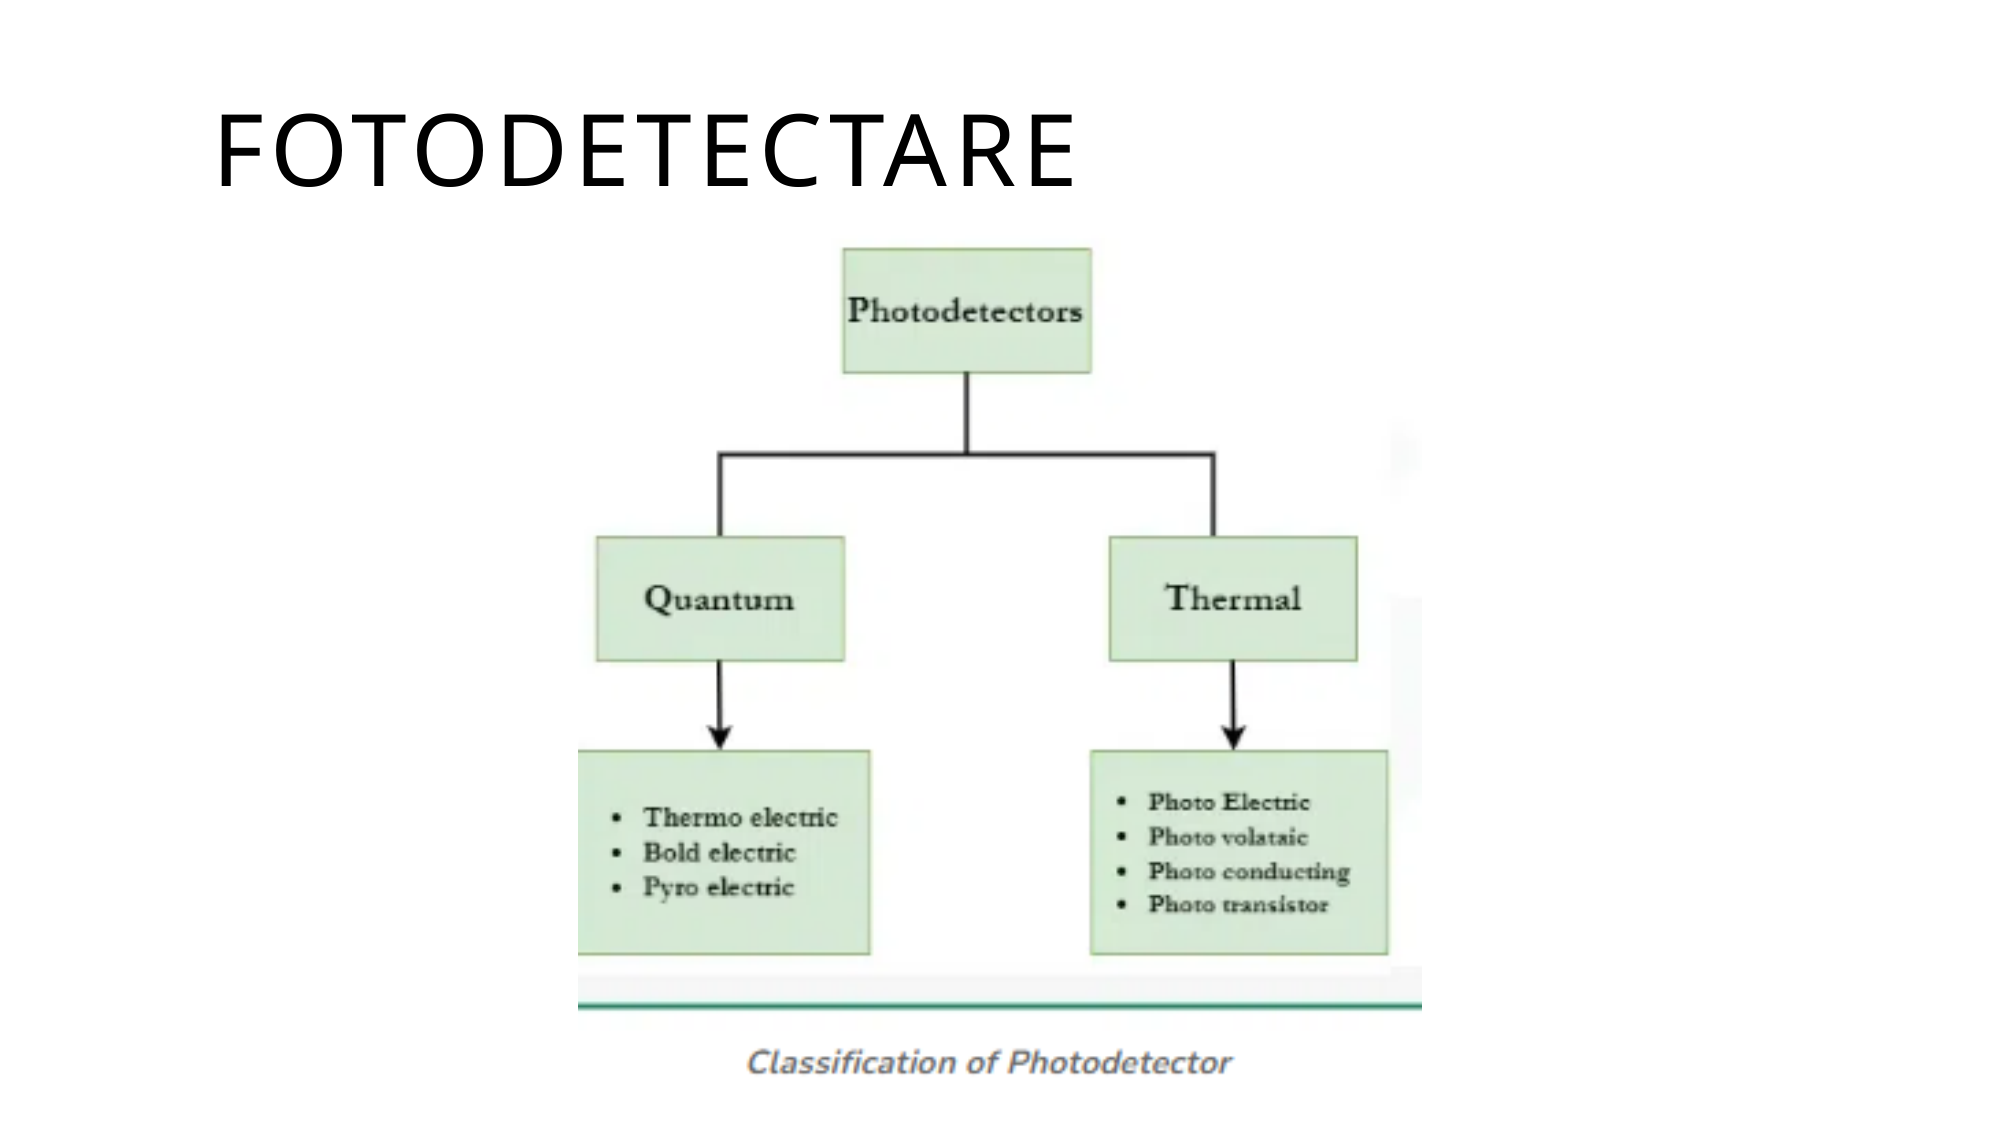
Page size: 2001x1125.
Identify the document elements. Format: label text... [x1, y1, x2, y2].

title Fotodetectare [212, 99, 1824, 306]
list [578, 224, 1422, 1088]
